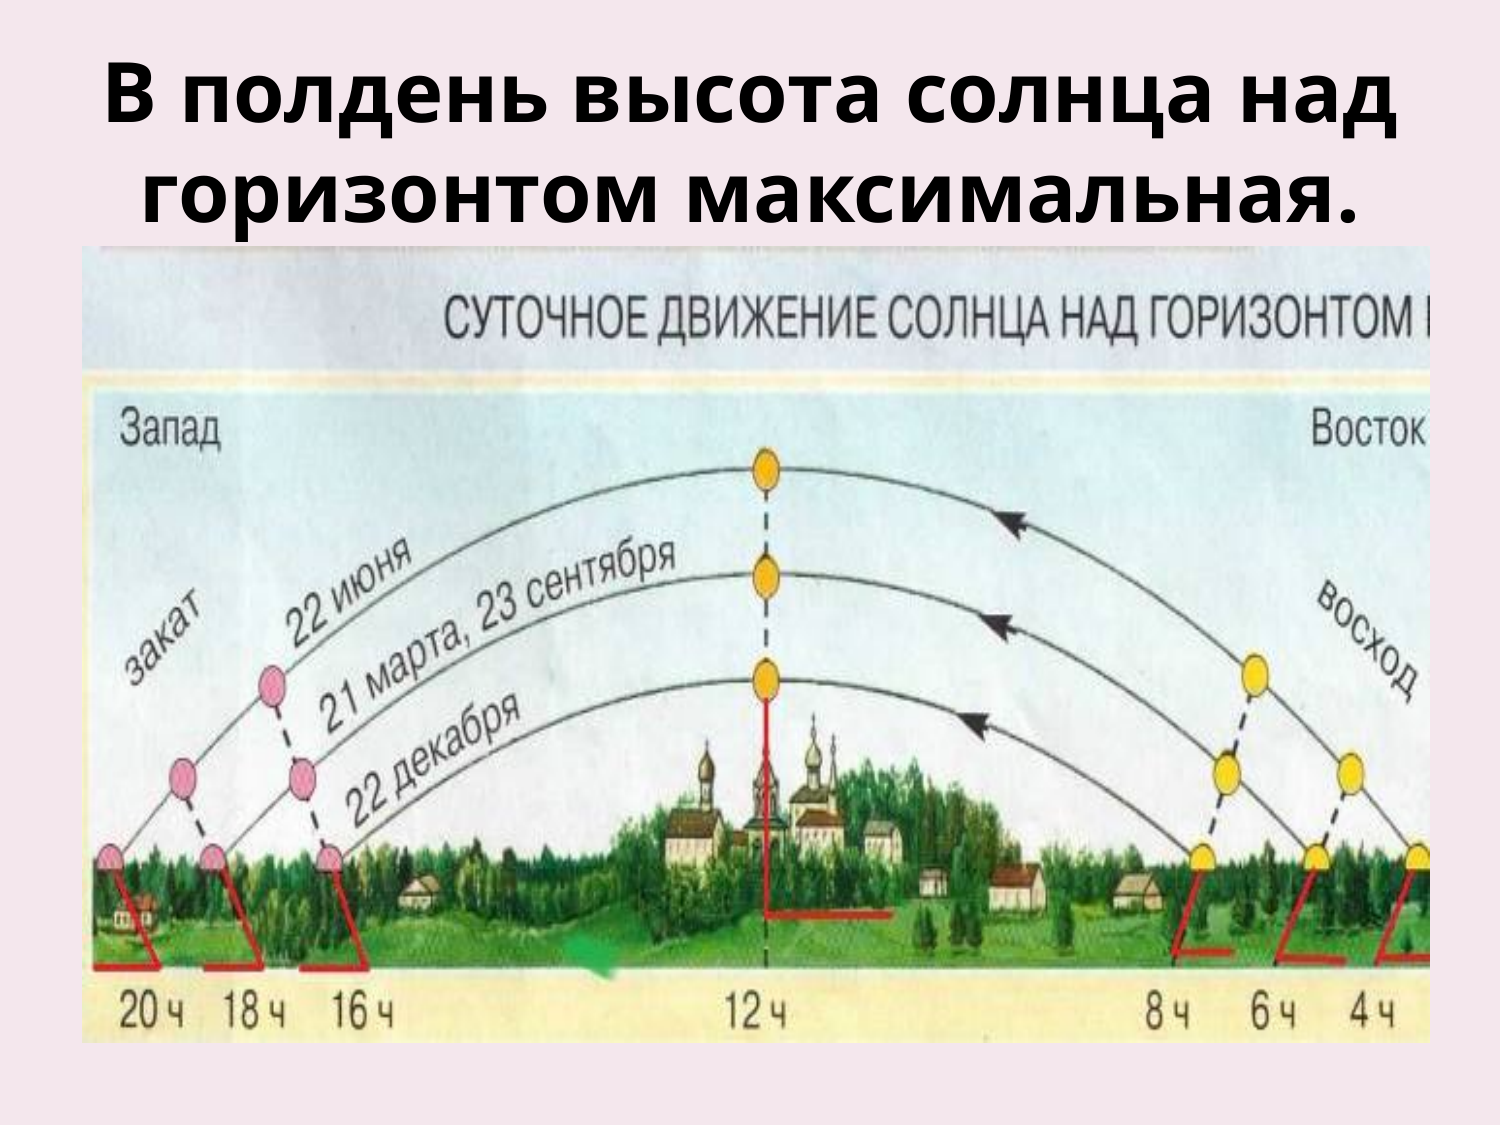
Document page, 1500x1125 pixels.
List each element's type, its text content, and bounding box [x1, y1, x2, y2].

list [81, 245, 1430, 1044]
title В полдень высота солнца над горизонтом максимальная. [75, 45, 1425, 233]
